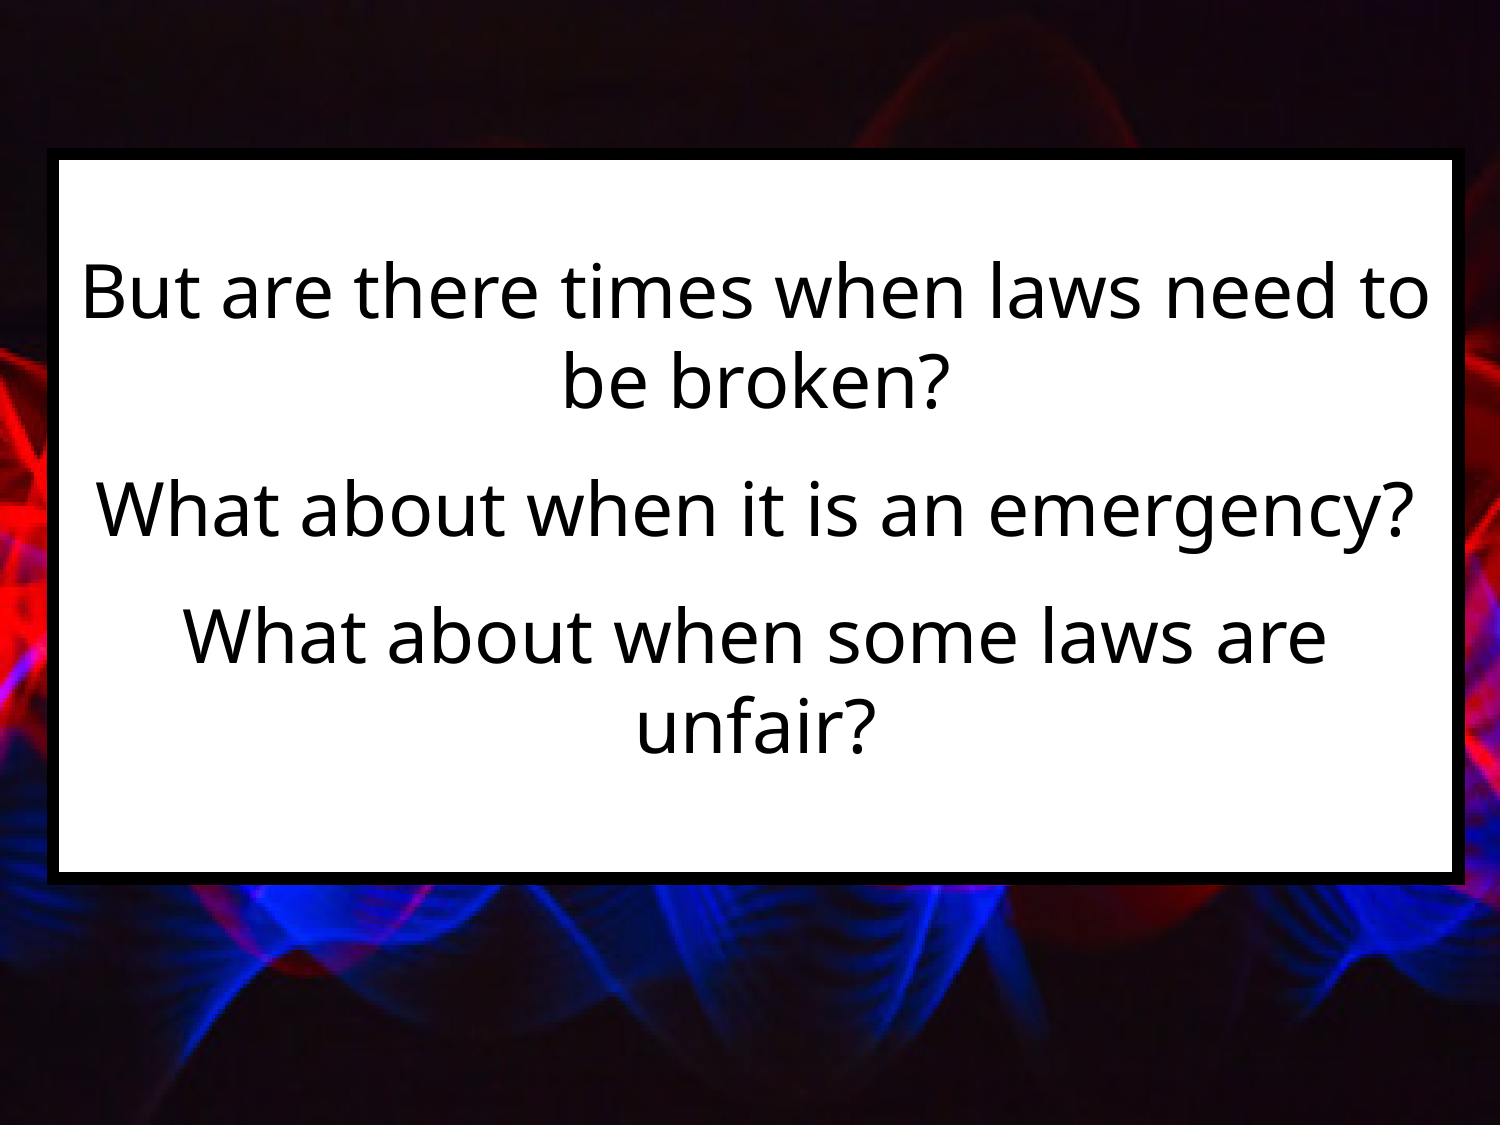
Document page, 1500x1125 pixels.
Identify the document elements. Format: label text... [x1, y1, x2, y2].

picture [0, 0, 1500, 1125]
text_box But are there times when laws need to be broken? What about when it is an emergency? What about when some laws are unfair? [53, 153, 1459, 879]
